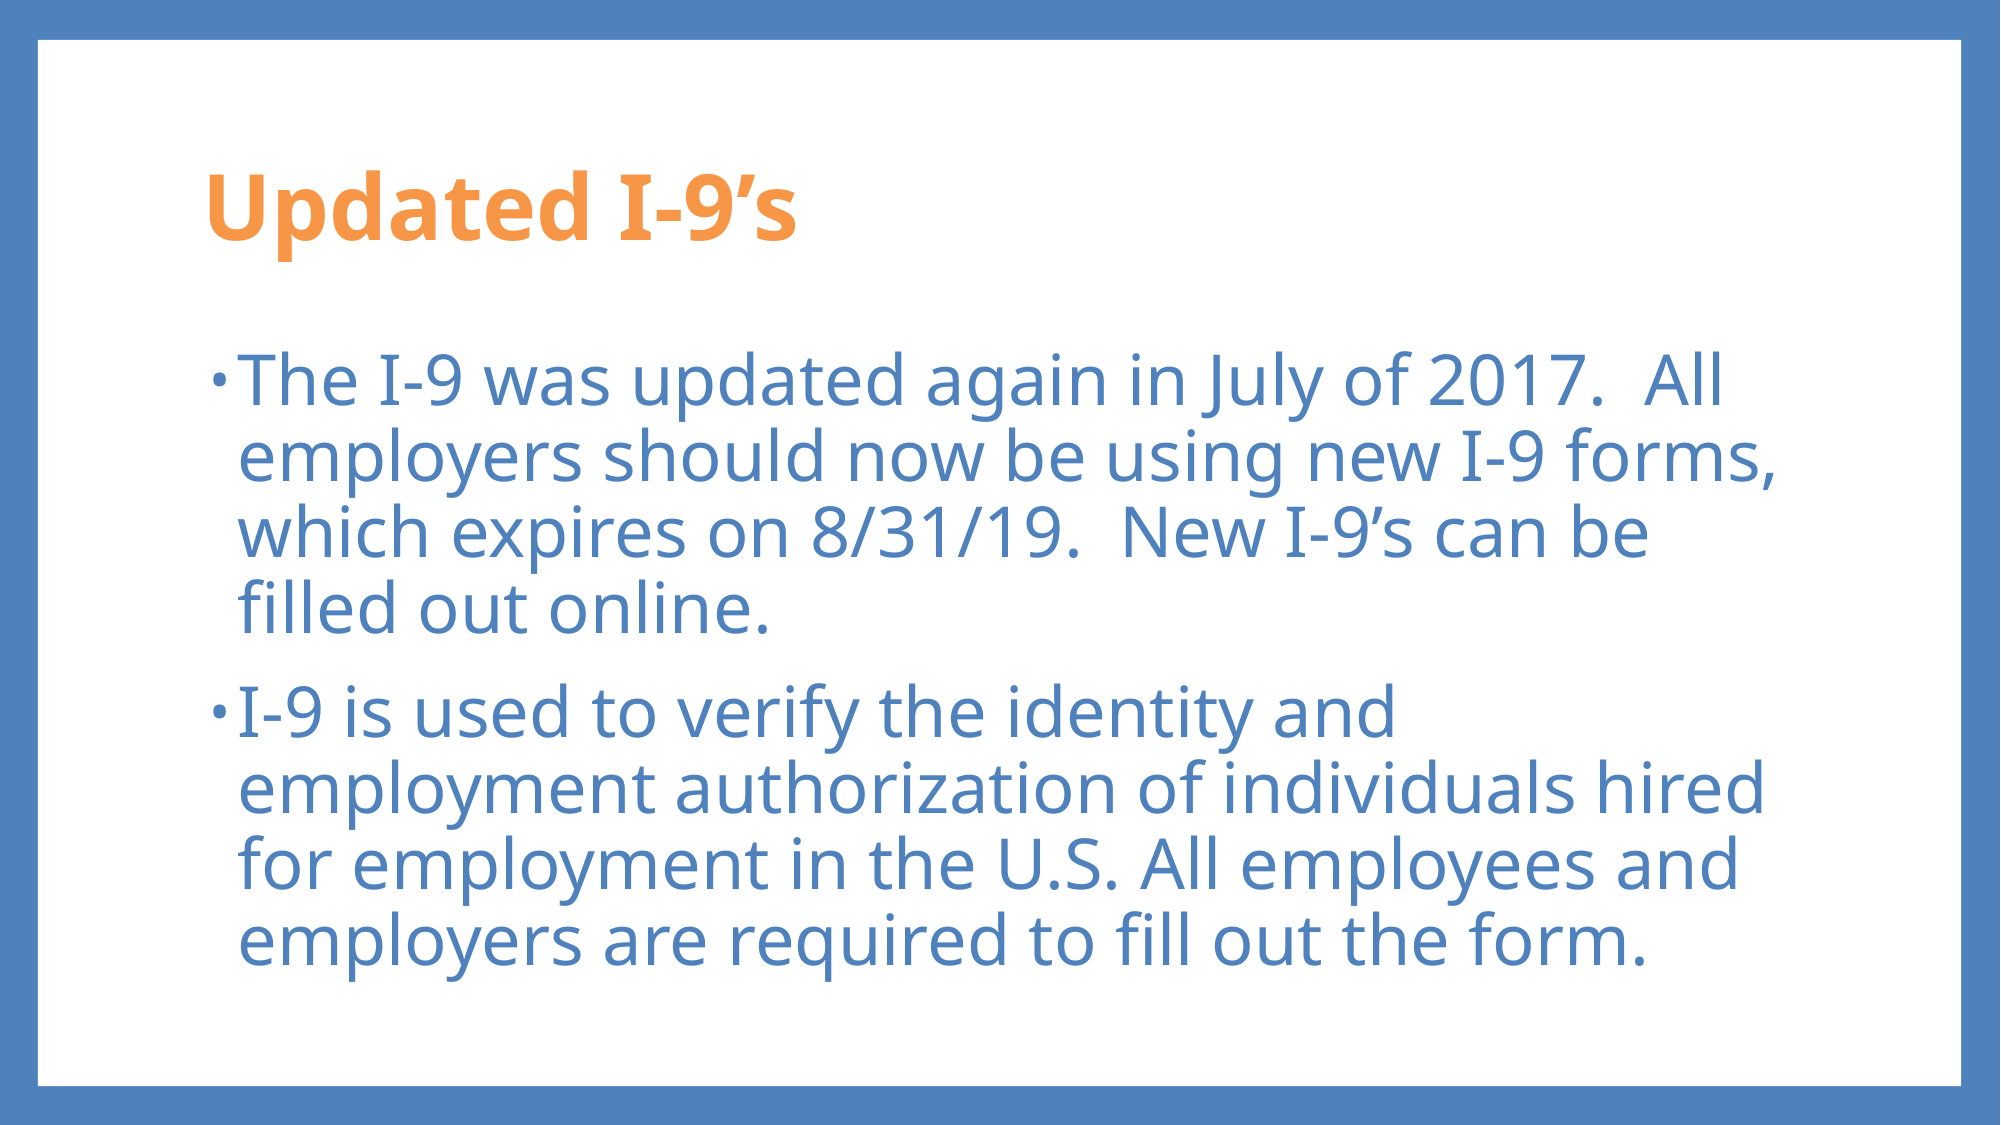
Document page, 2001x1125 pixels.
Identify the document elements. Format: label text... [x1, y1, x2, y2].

list The I-9 was updated again in July of 2017. All employers should now be using new I-9 forms, which expires on 8/31/19. New I-9’s can be filled out online. I-9 is used to verify the identity and employment authorization of individuals hired for employment in the U.S. All employees and employers are required to fill out the form. [187, 337, 1808, 1000]
title Updated I-9’s [187, 99, 1808, 323]
